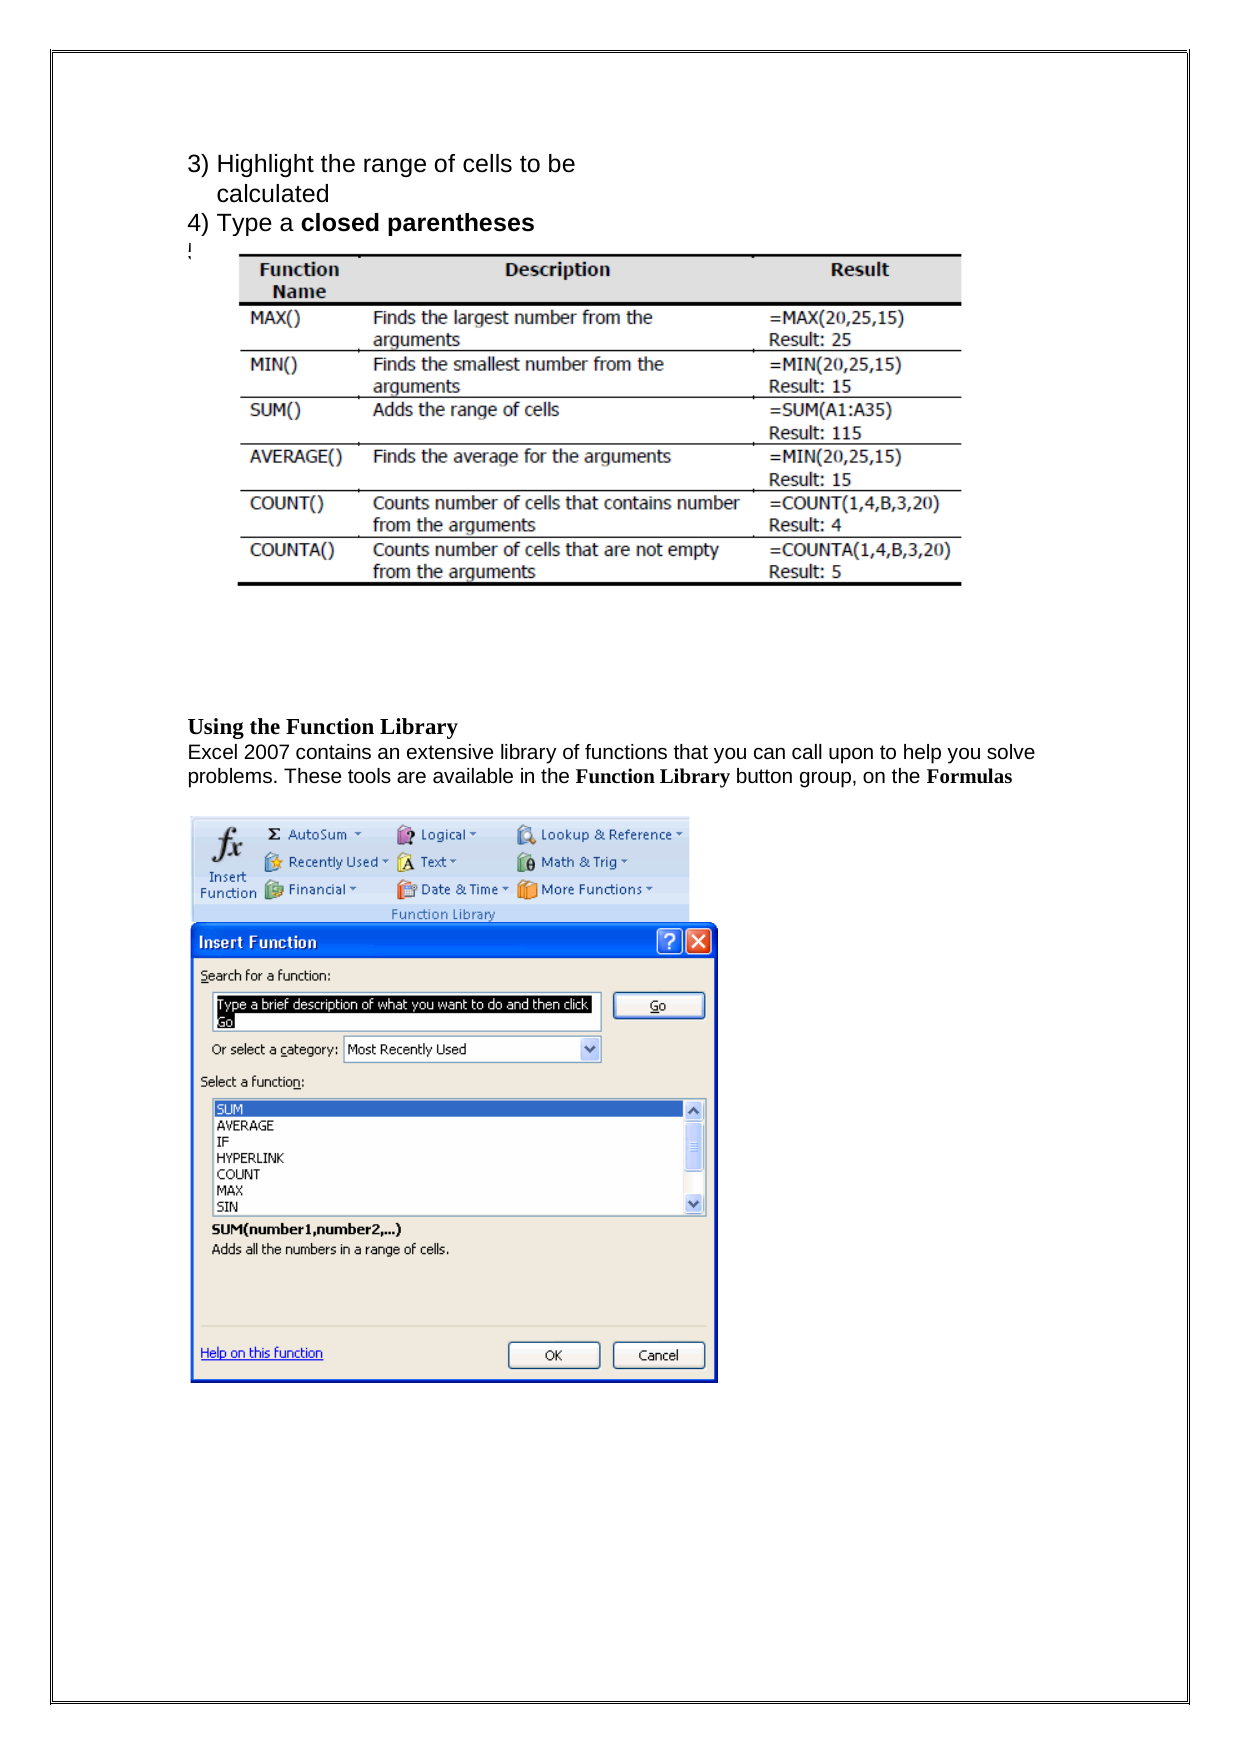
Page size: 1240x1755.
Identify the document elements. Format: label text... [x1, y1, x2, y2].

text_box [190, 816, 690, 922]
text_box Highlight the range of cells to be calculated Type a closed parentheses Press ENTER [185, 147, 696, 238]
text_box [190, 922, 718, 1383]
text_box [190, 236, 1056, 599]
text_box Using the Function Library Excel 2007 contains an extensive library of functions that you can call upon to help you solve problems. These tools are available in the Function Library button group, on the Formulas [185, 711, 1044, 790]
